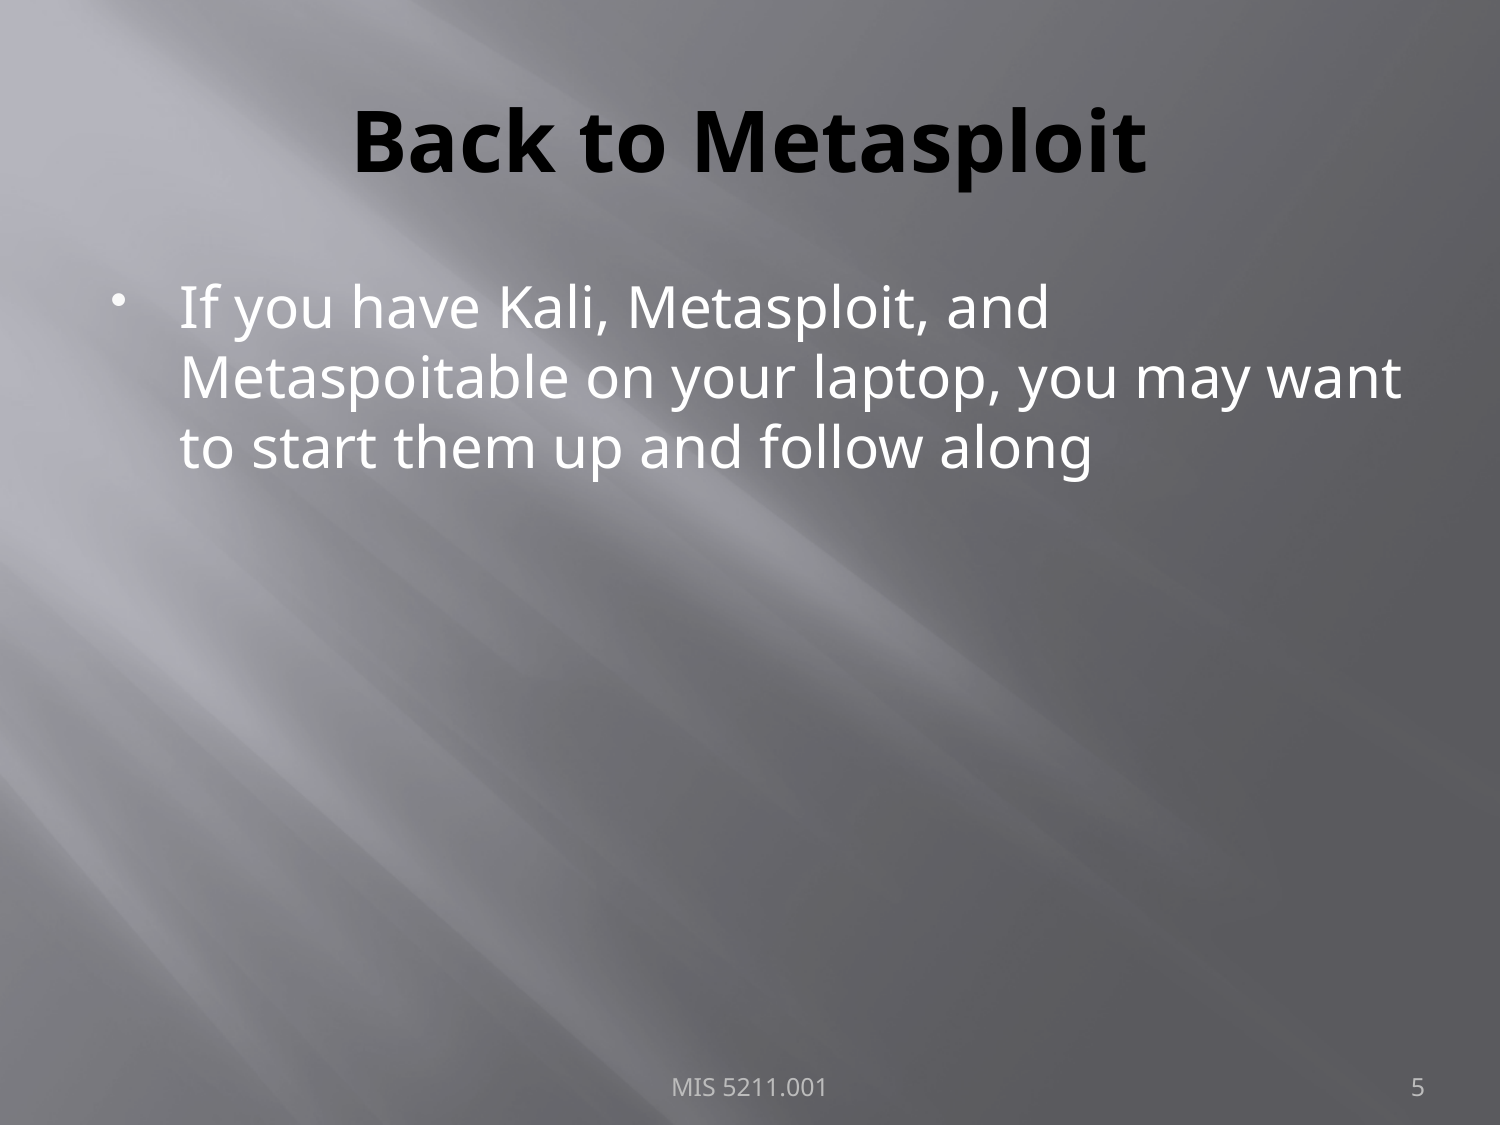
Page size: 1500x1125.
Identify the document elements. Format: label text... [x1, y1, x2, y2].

title Back to Metasploit [75, 45, 1425, 233]
list If you have Kali, Metasploit, and Metaspoitable on your laptop, you may want to start them up and follow along [75, 262, 1425, 1035]
footer MIS 5211.001 [512, 1052, 988, 1113]
slide_number 5 [1299, 1052, 1425, 1113]
